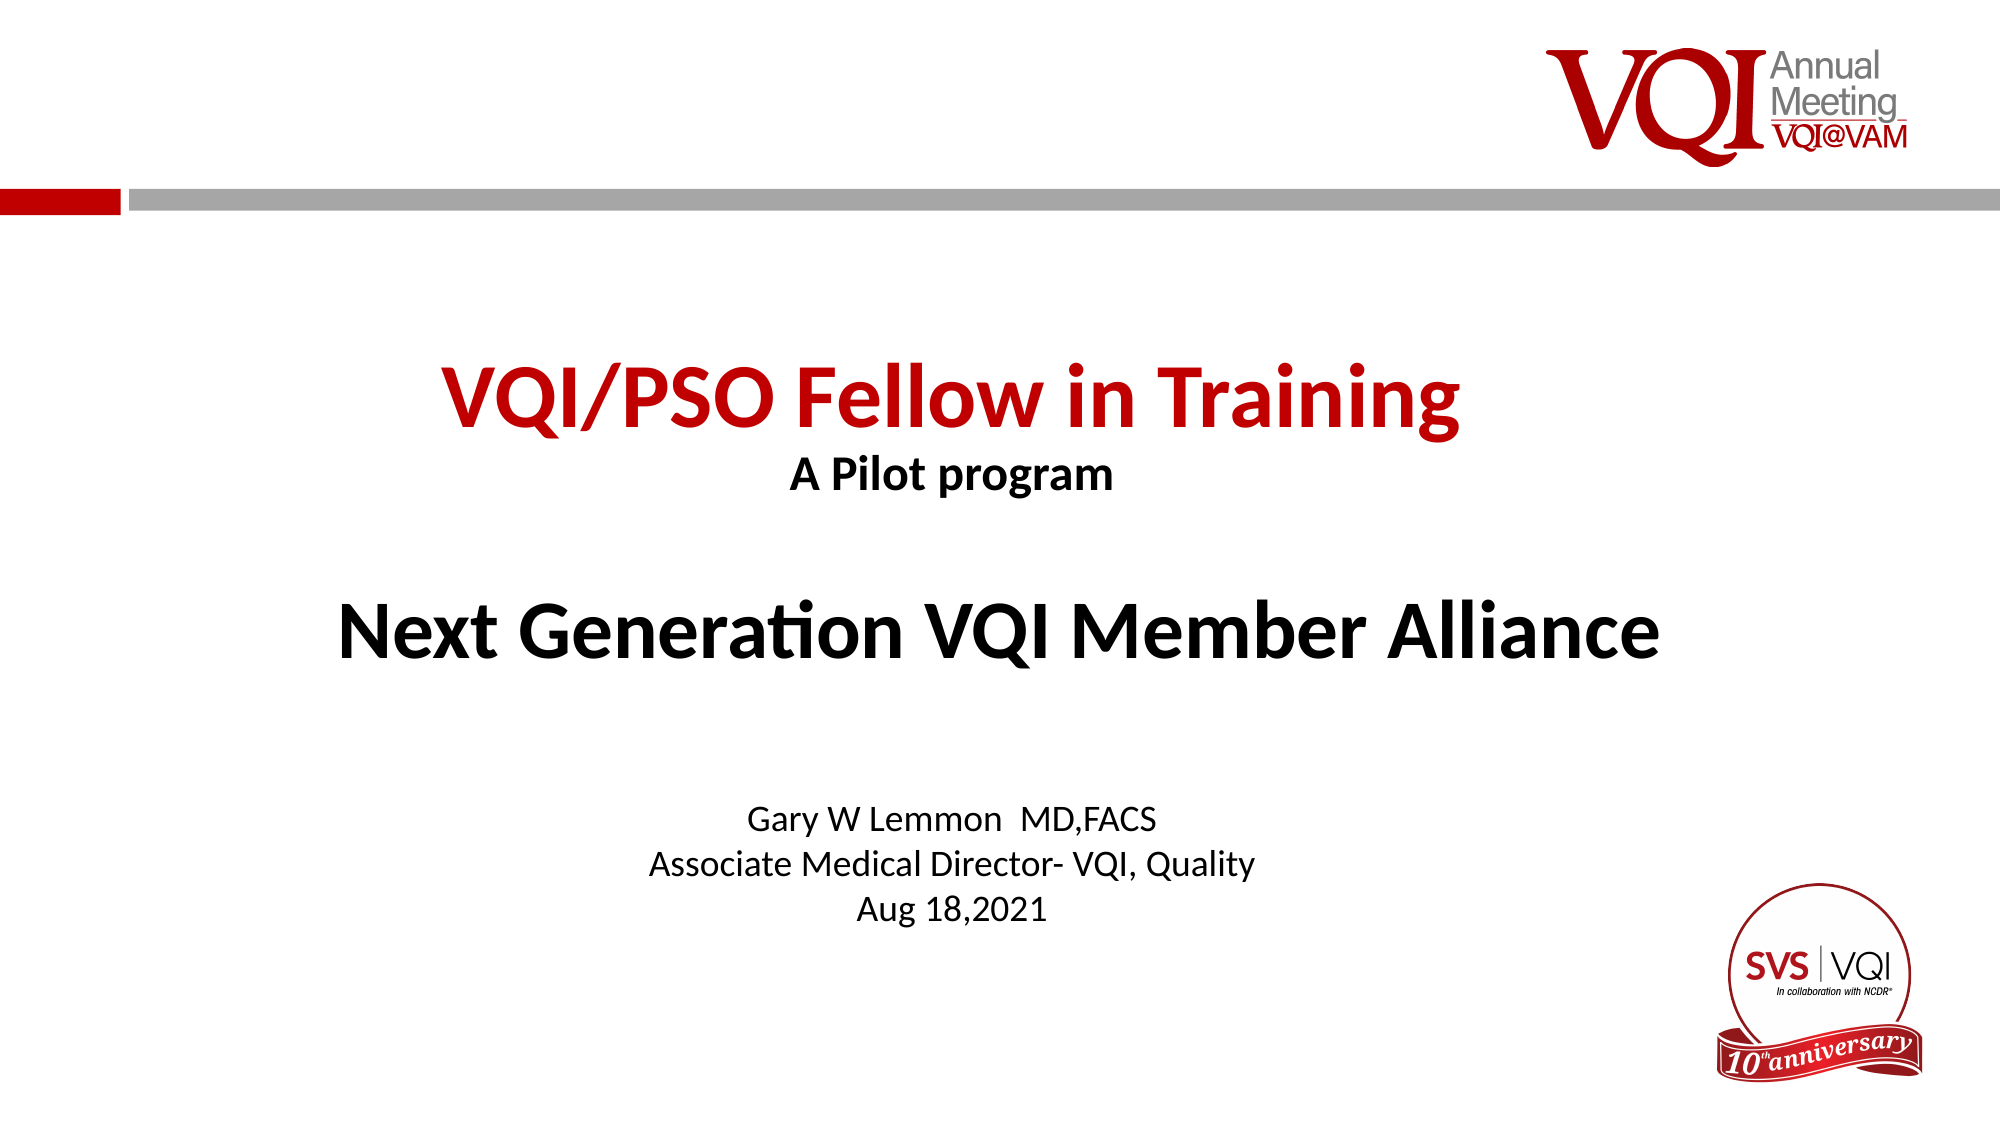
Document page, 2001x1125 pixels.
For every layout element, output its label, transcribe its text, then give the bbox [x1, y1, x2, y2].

title VQI/PSO Fellow in Training A Pilot program [89, 325, 1815, 525]
list Next Generation VQI Member Alliance [137, 579, 1863, 751]
picture [1714, 883, 1925, 1085]
text_box Gary W Lemmon MD,FACS Associate Medical Director- VQI, Quality Aug 18,2021 [633, 786, 1271, 937]
picture [1546, 48, 1907, 167]
